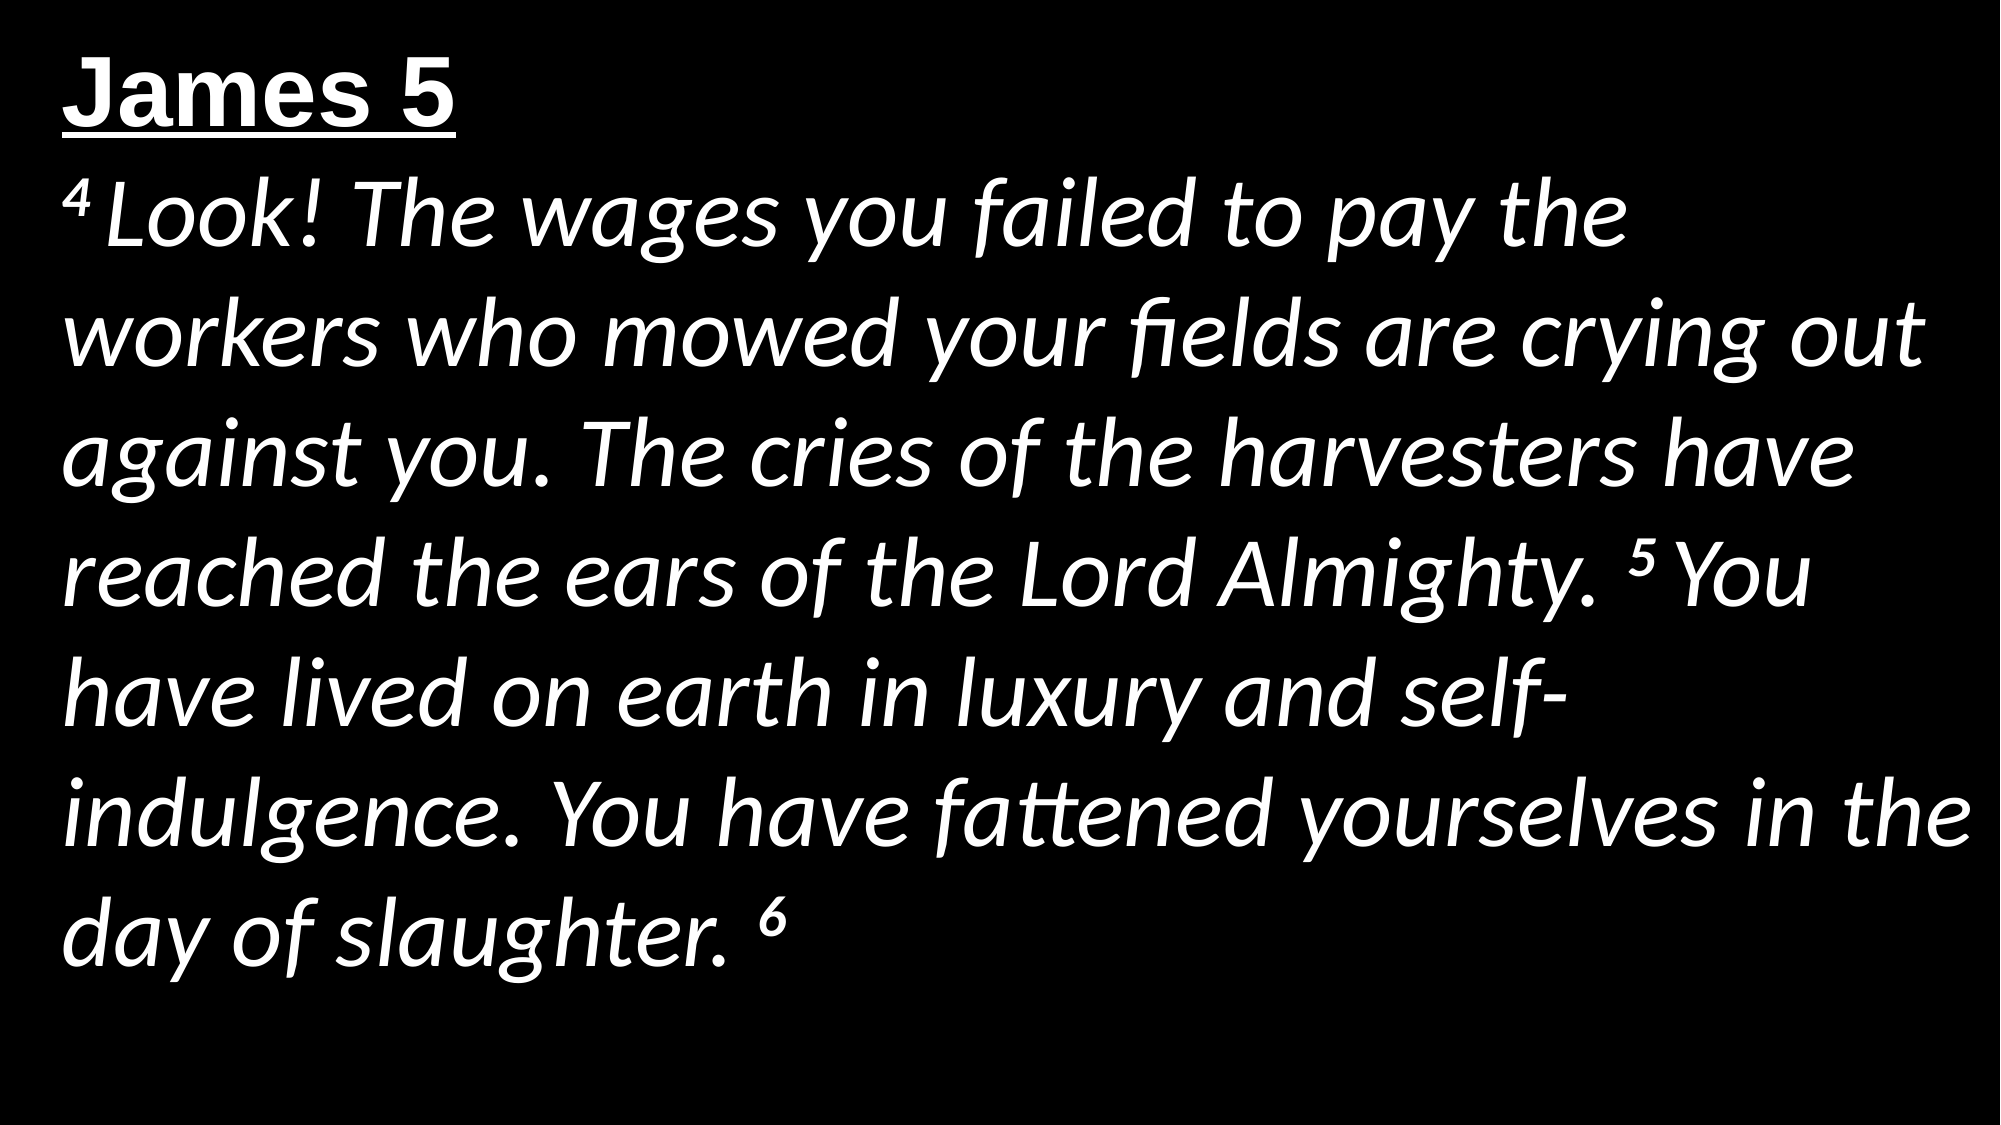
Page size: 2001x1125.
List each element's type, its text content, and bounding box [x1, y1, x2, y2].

text_box James 5 4 Look! The wages you failed to pay the workers who mowed your fields are crying out against you. The cries of the harvesters have reached the ears of the Lord Almighty. 5 You have lived on earth in luxury and self-indulgence. You have fattened yourselves in the day of slaughter. 6 [47, 19, 2000, 994]
